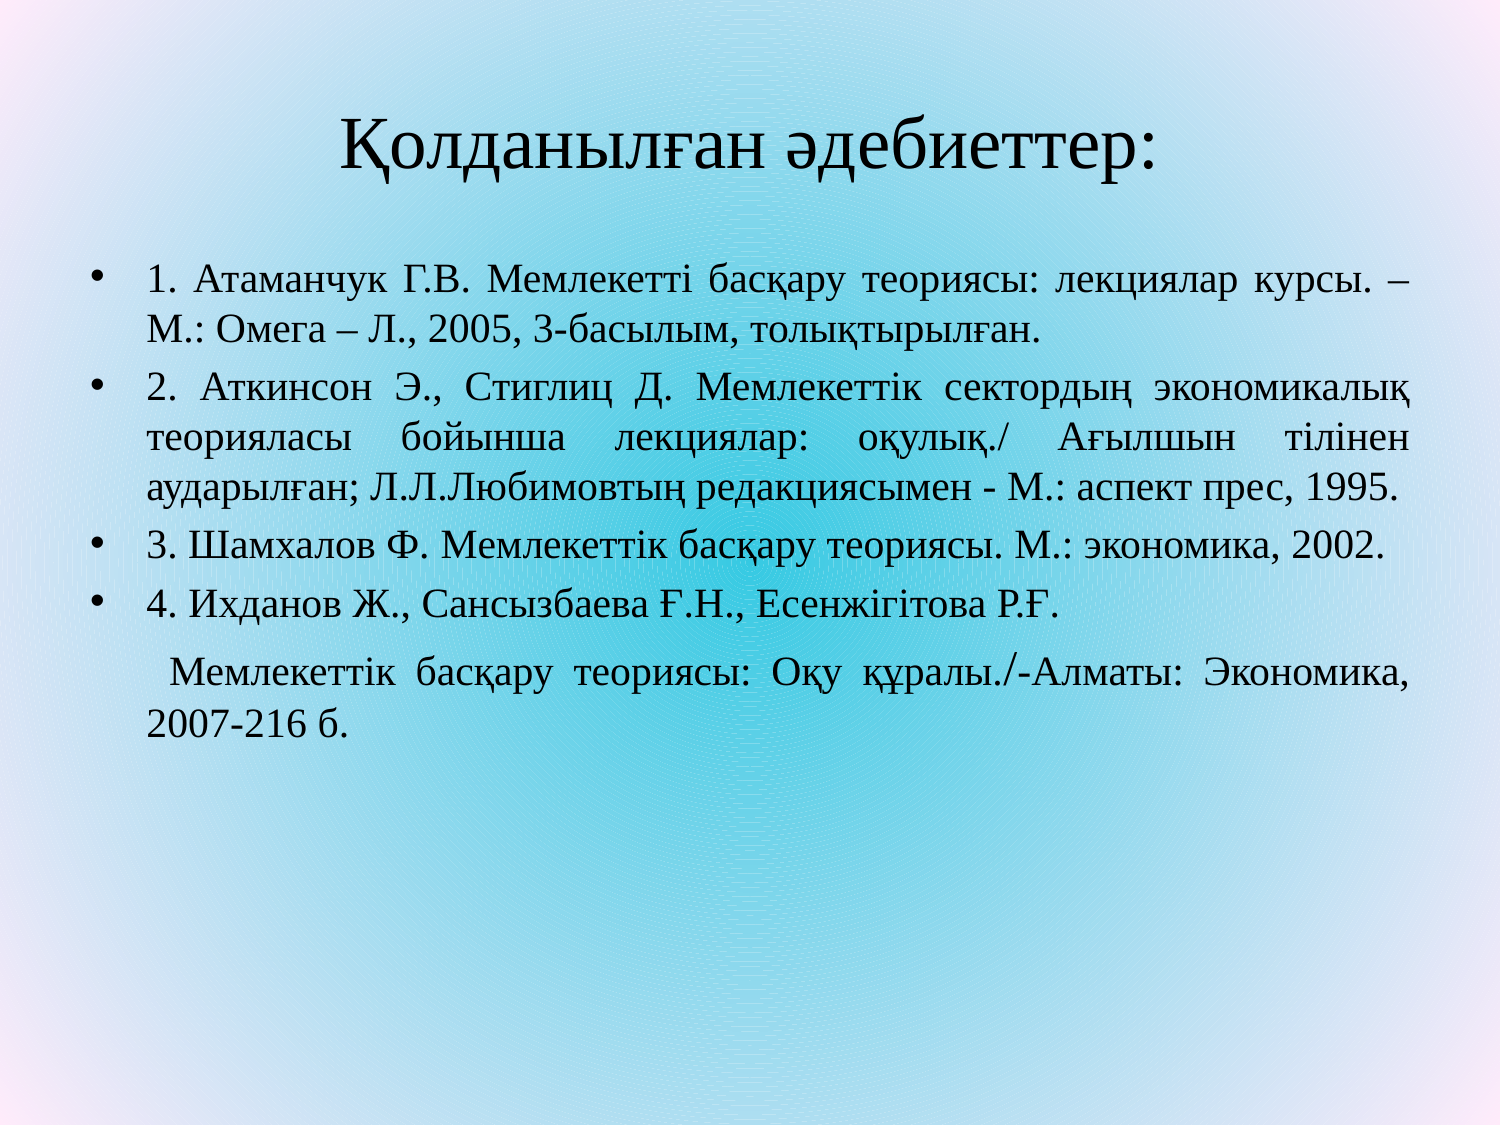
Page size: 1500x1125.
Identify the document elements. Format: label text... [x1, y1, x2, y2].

title Қолданылған әдебиеттер: [75, 45, 1425, 233]
list 1. Атаманчук Г.В. Мемлекетті басқару теориясы: лекциялар курсы. – М.: Омега – Л., 2005, 3-басылым, толықтырылған. 2. Аткинсон Э., Стиглиц Д. Мемлекеттік сектордың экономикалық теорияласы бойынша лекциялар: оқулық./ Ағылшын тілінен аударылған; Л.Л.Любимовтың редакциясымен - М.: аспект прес, 1995. 3. Шамхалов Ф. Мемлекеттік басқару теориясы. М.: экономика, 2002. 4. Ихданов Ж., Сансызбаева Ғ.Н., Есенжігітова Р.Ғ. Мемлекеттік басқару теориясы: Оқу құралы./-Алматы: Экономика, 2007-216 б. [75, 242, 1425, 986]
